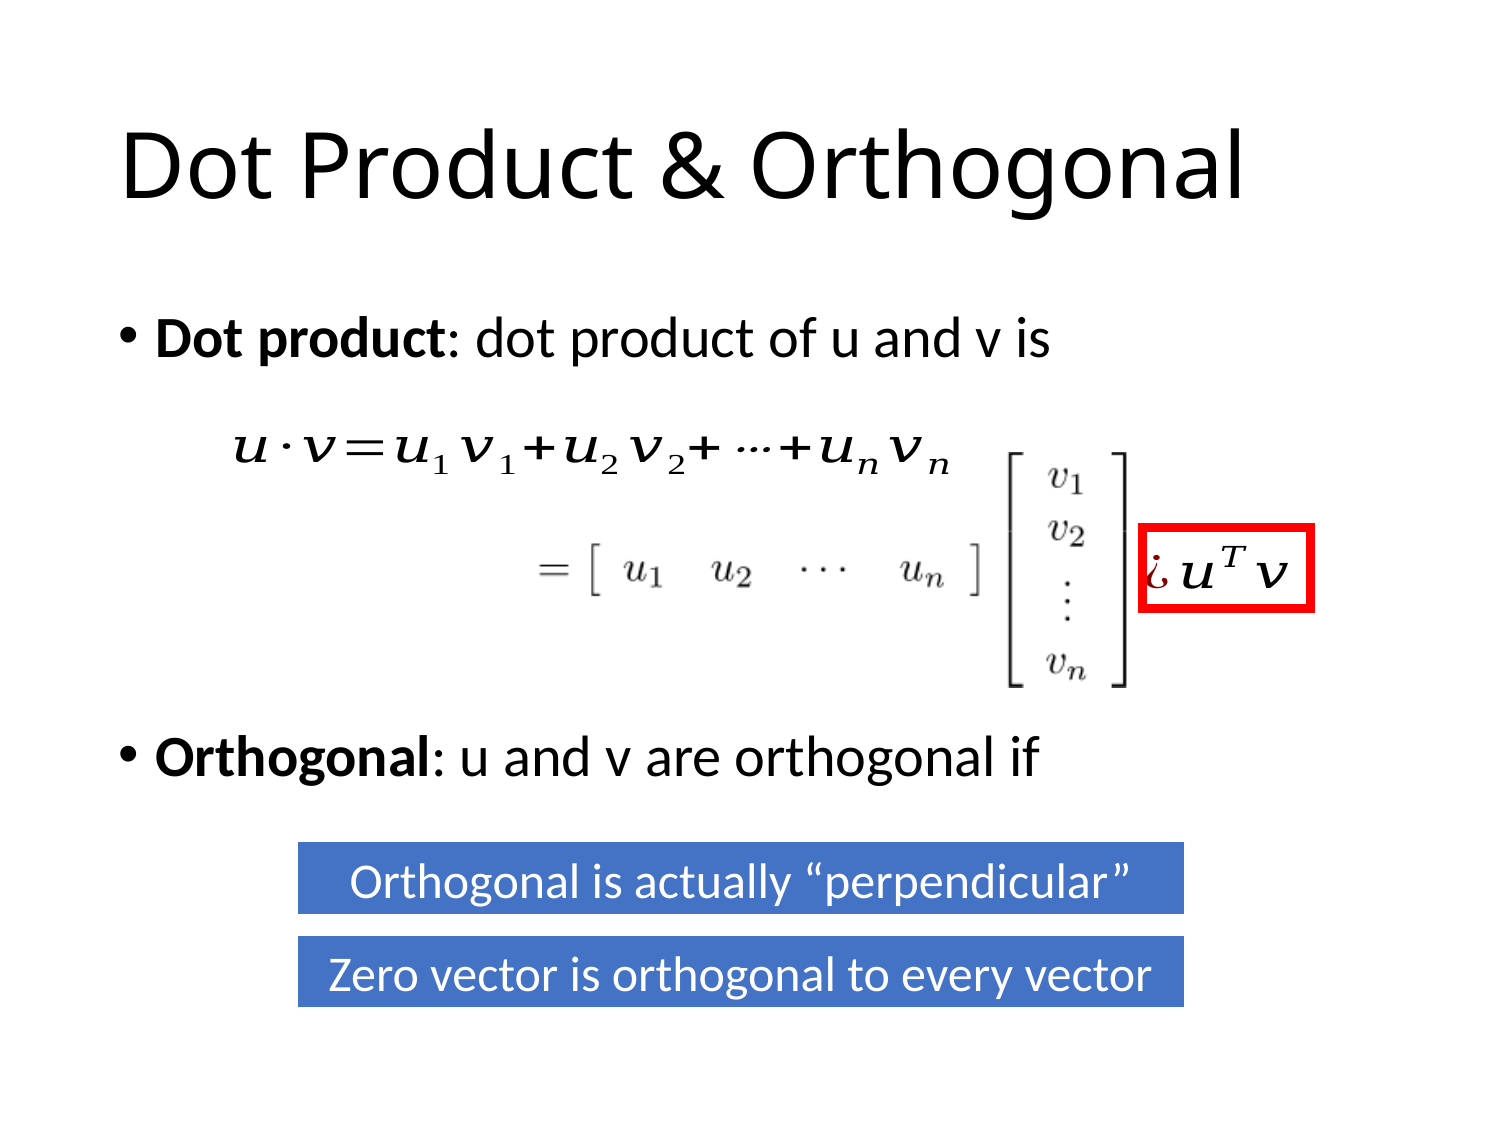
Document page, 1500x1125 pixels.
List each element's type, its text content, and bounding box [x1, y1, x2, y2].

text_box Zero vector is orthogonal to every vector [295, 933, 1187, 1011]
text_box Orthogonal is actually “perpendicular” [295, 839, 1187, 917]
text_box [1143, 526, 1311, 610]
picture [527, 452, 1143, 688]
title Dot Product & Orthogonal [103, 59, 1397, 278]
